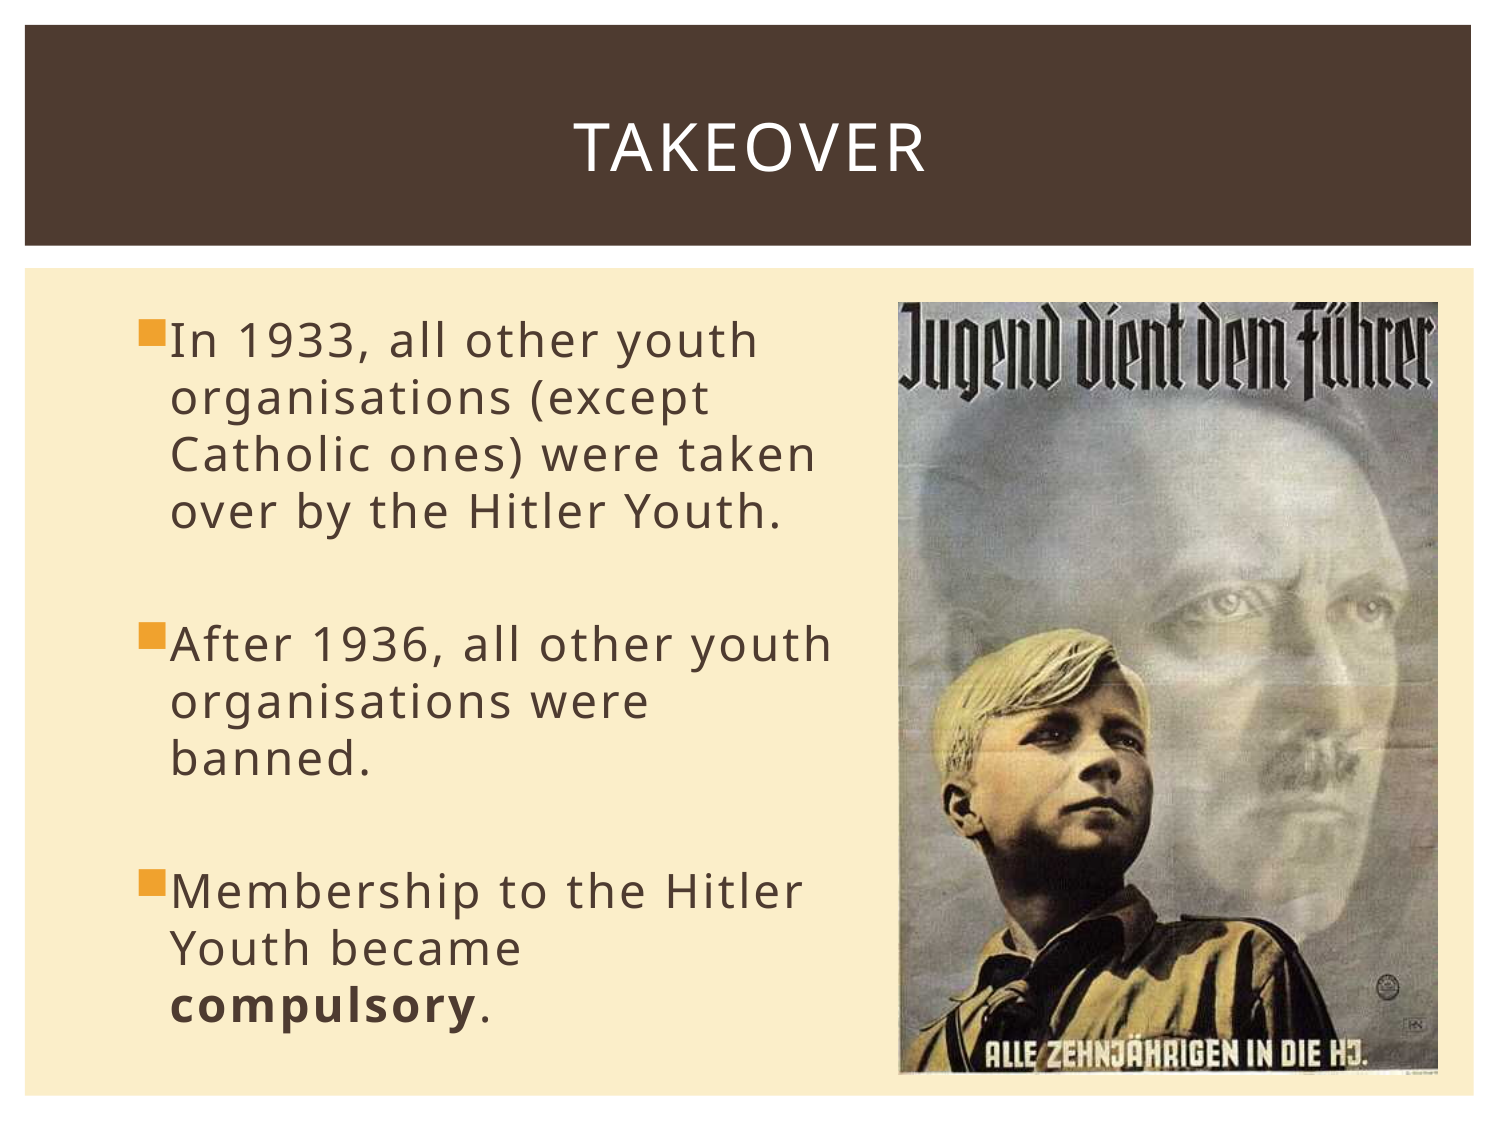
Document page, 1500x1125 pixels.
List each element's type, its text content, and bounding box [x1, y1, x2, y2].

picture [898, 302, 1438, 1076]
list In 1933, all other youth organisations (except Catholic ones) were taken over by the Hitler Youth. After 1936, all other youth organisations were banned. Membership to the Hitler Youth became compulsory. [112, 303, 853, 1053]
title Takeover [62, 58, 1438, 232]
